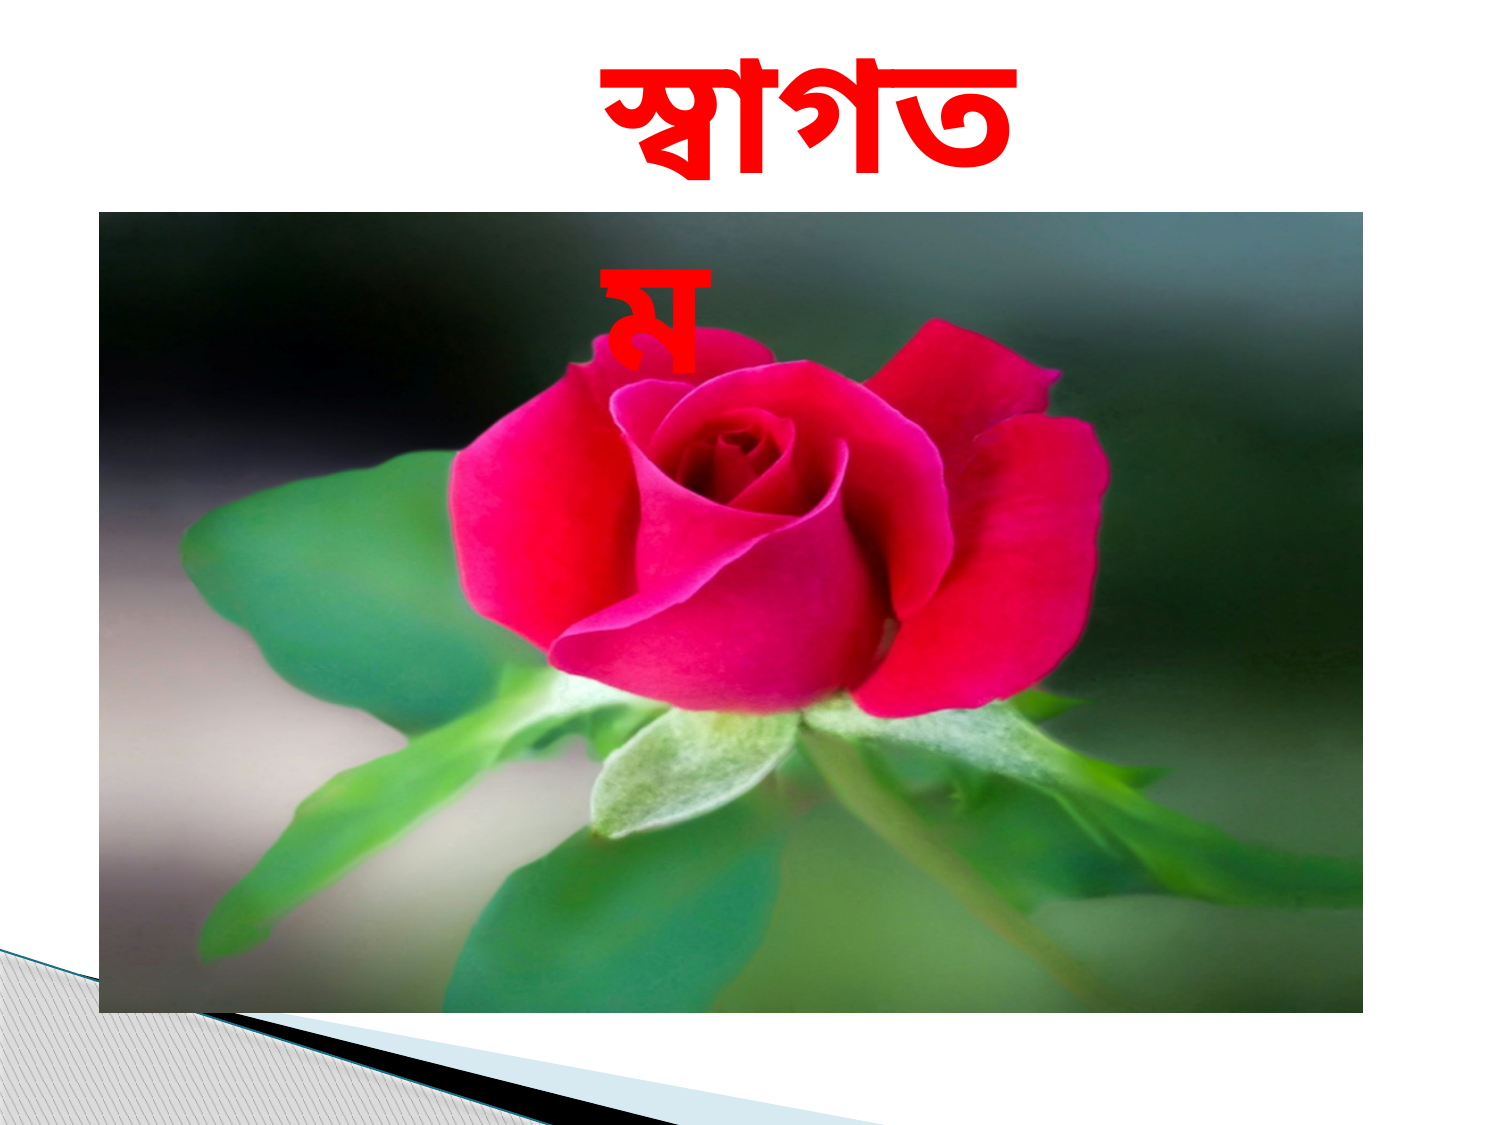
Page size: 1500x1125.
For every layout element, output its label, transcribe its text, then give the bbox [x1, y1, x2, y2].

text_box স্বাগতম [587, 0, 1038, 212]
picture [99, 212, 1363, 1013]
